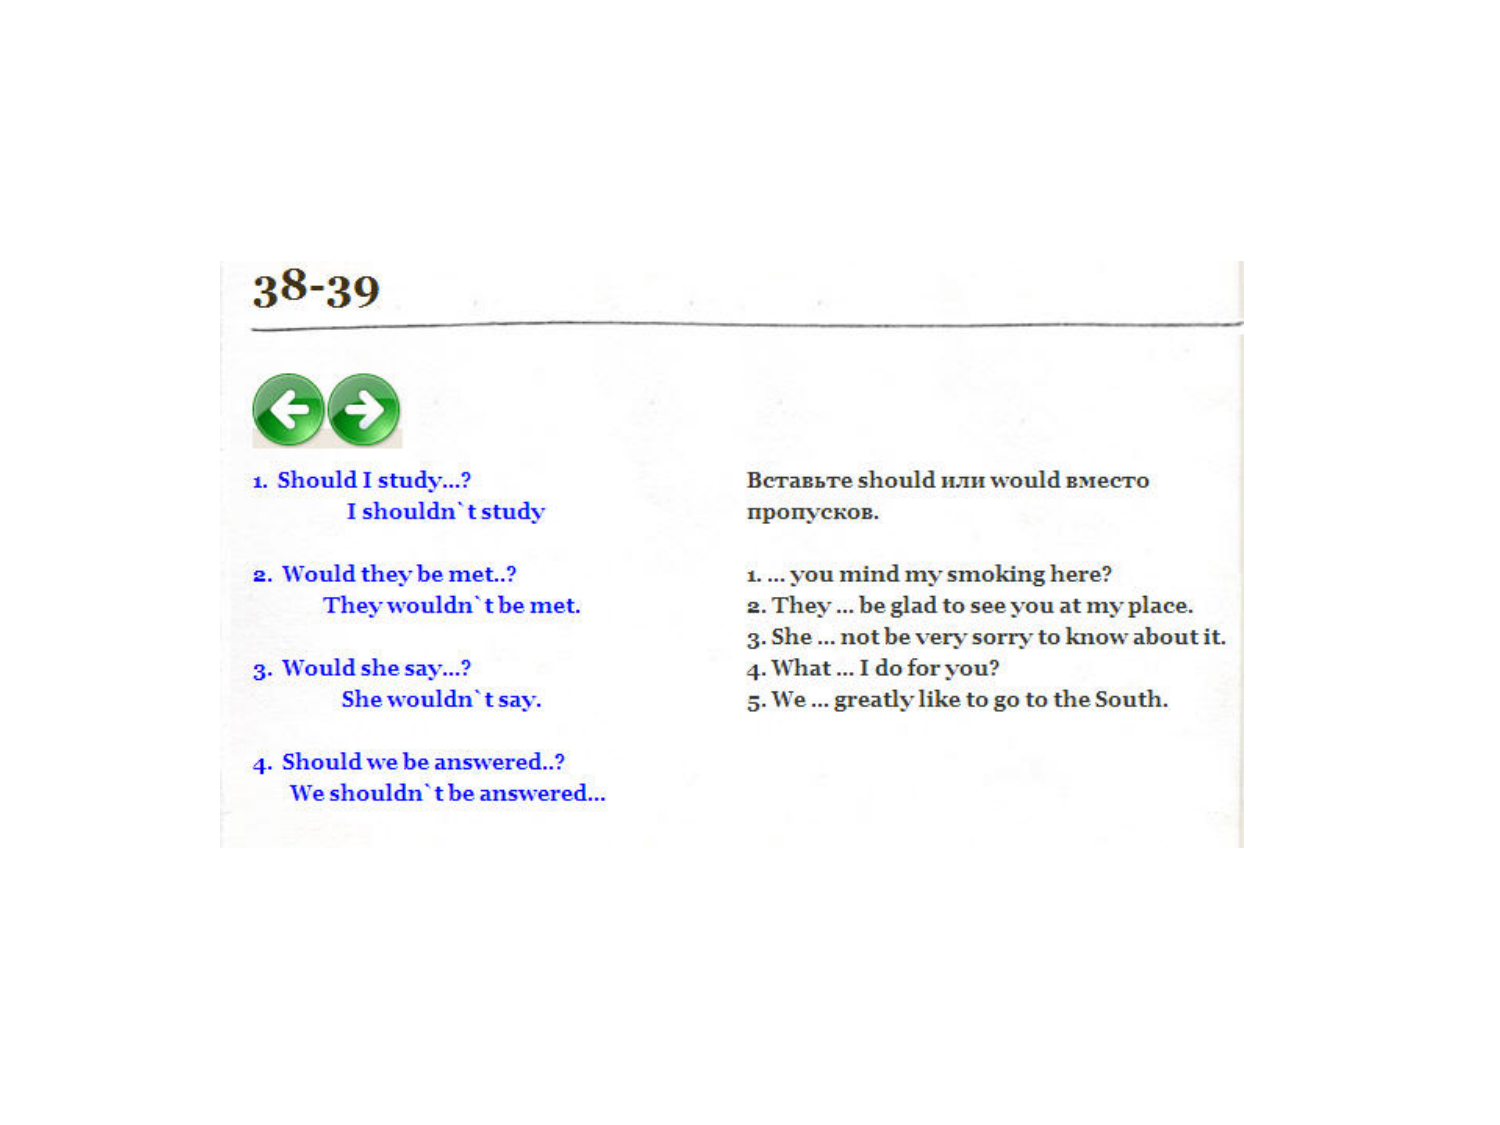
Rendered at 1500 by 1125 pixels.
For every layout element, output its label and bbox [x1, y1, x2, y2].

picture [220, 260, 1245, 848]
